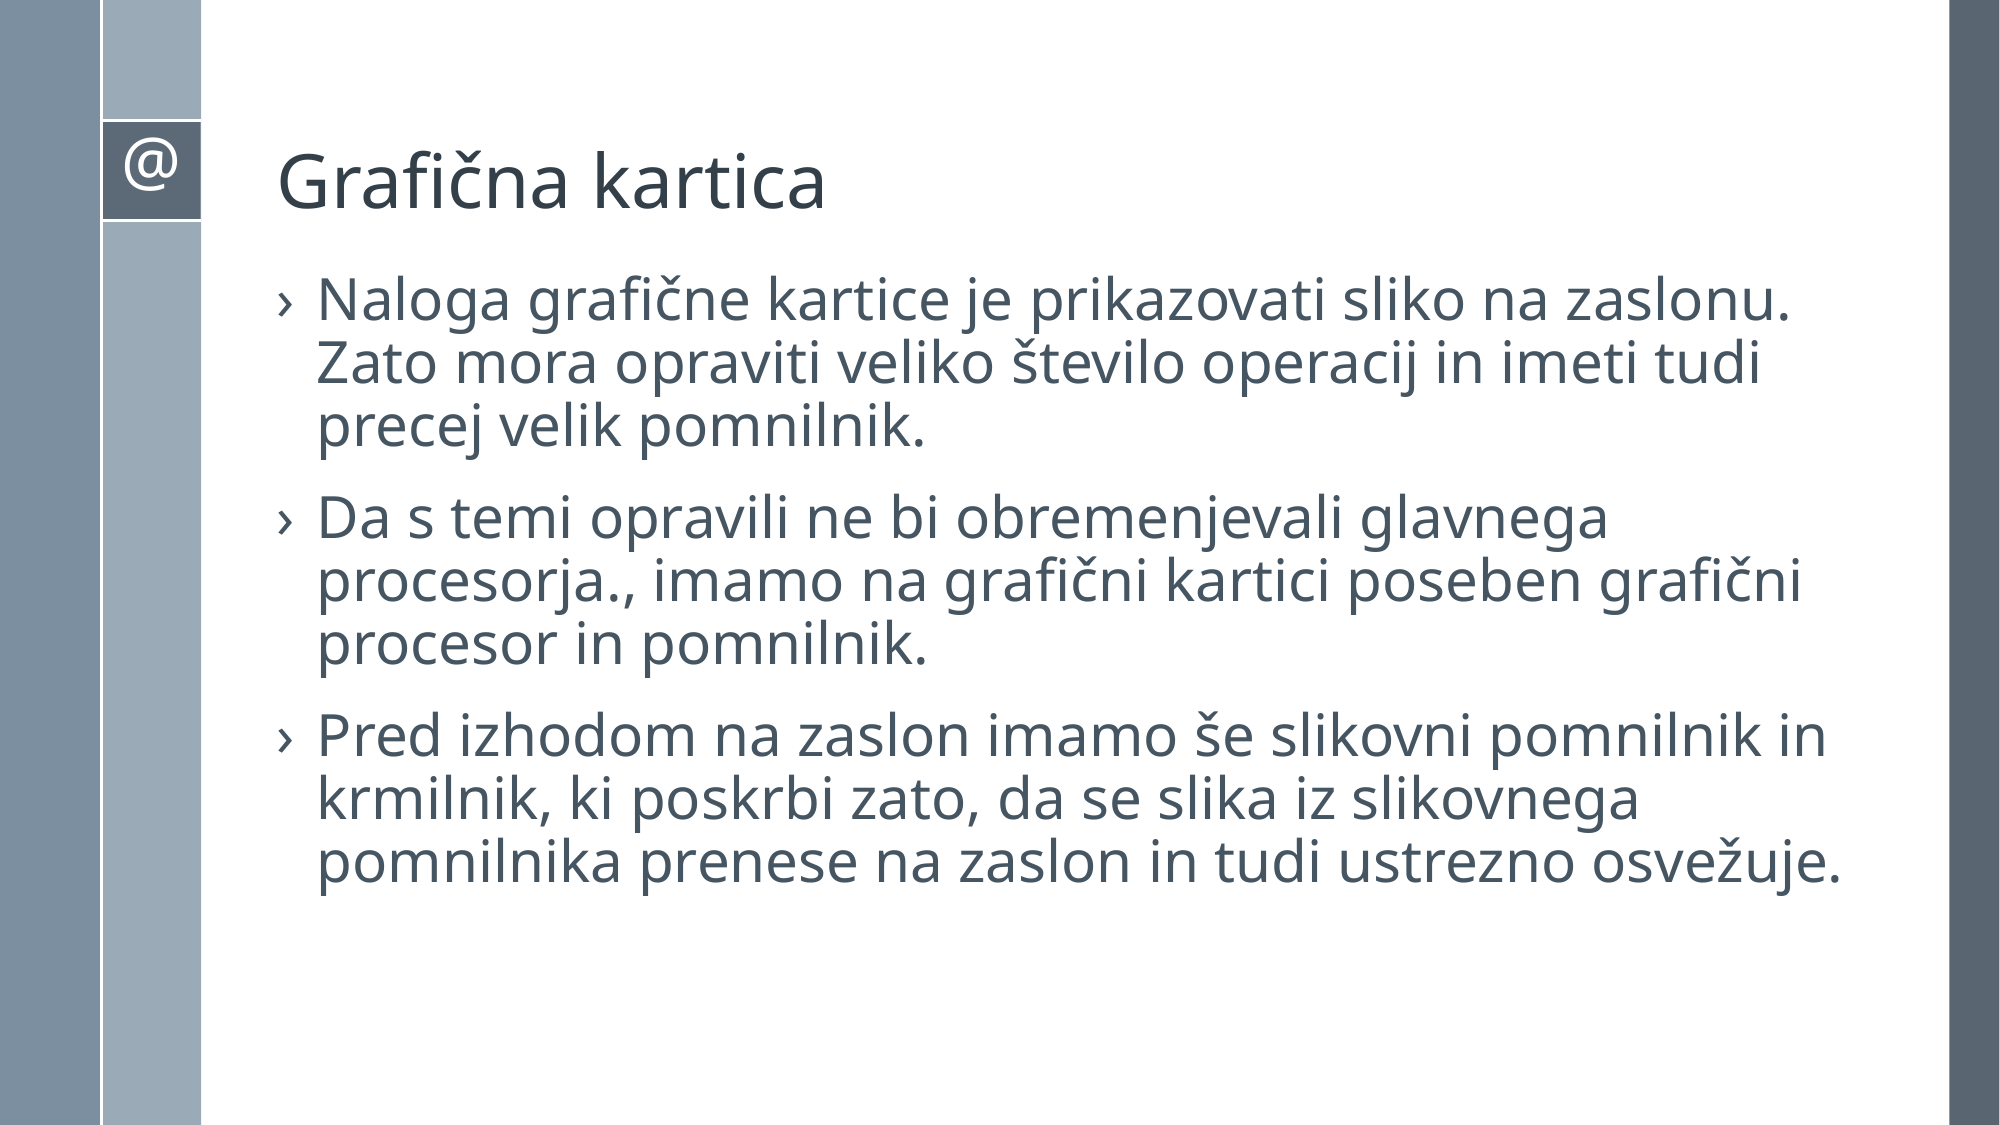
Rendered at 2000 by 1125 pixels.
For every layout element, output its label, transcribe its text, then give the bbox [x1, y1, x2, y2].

title Grafična kartica [261, 29, 1867, 233]
list Naloga grafične kartice je prikazovati sliko na zaslonu. Zato mora opraviti veliko število operacij in imeti tudi precej velik pomnilnik. Da s temi opravili ne bi obremenjevali glavnega procesorja., imamo na grafični kartici poseben grafični procesor in pomnilnik. Pred izhodom na zaslon imamo še slikovni pomnilnik in krmilnik, ki poskrbi zato, da se slika iz slikovnega pomnilnika prenese na zaslon in tudi ustrezno osvežuje. [261, 262, 1867, 1013]
